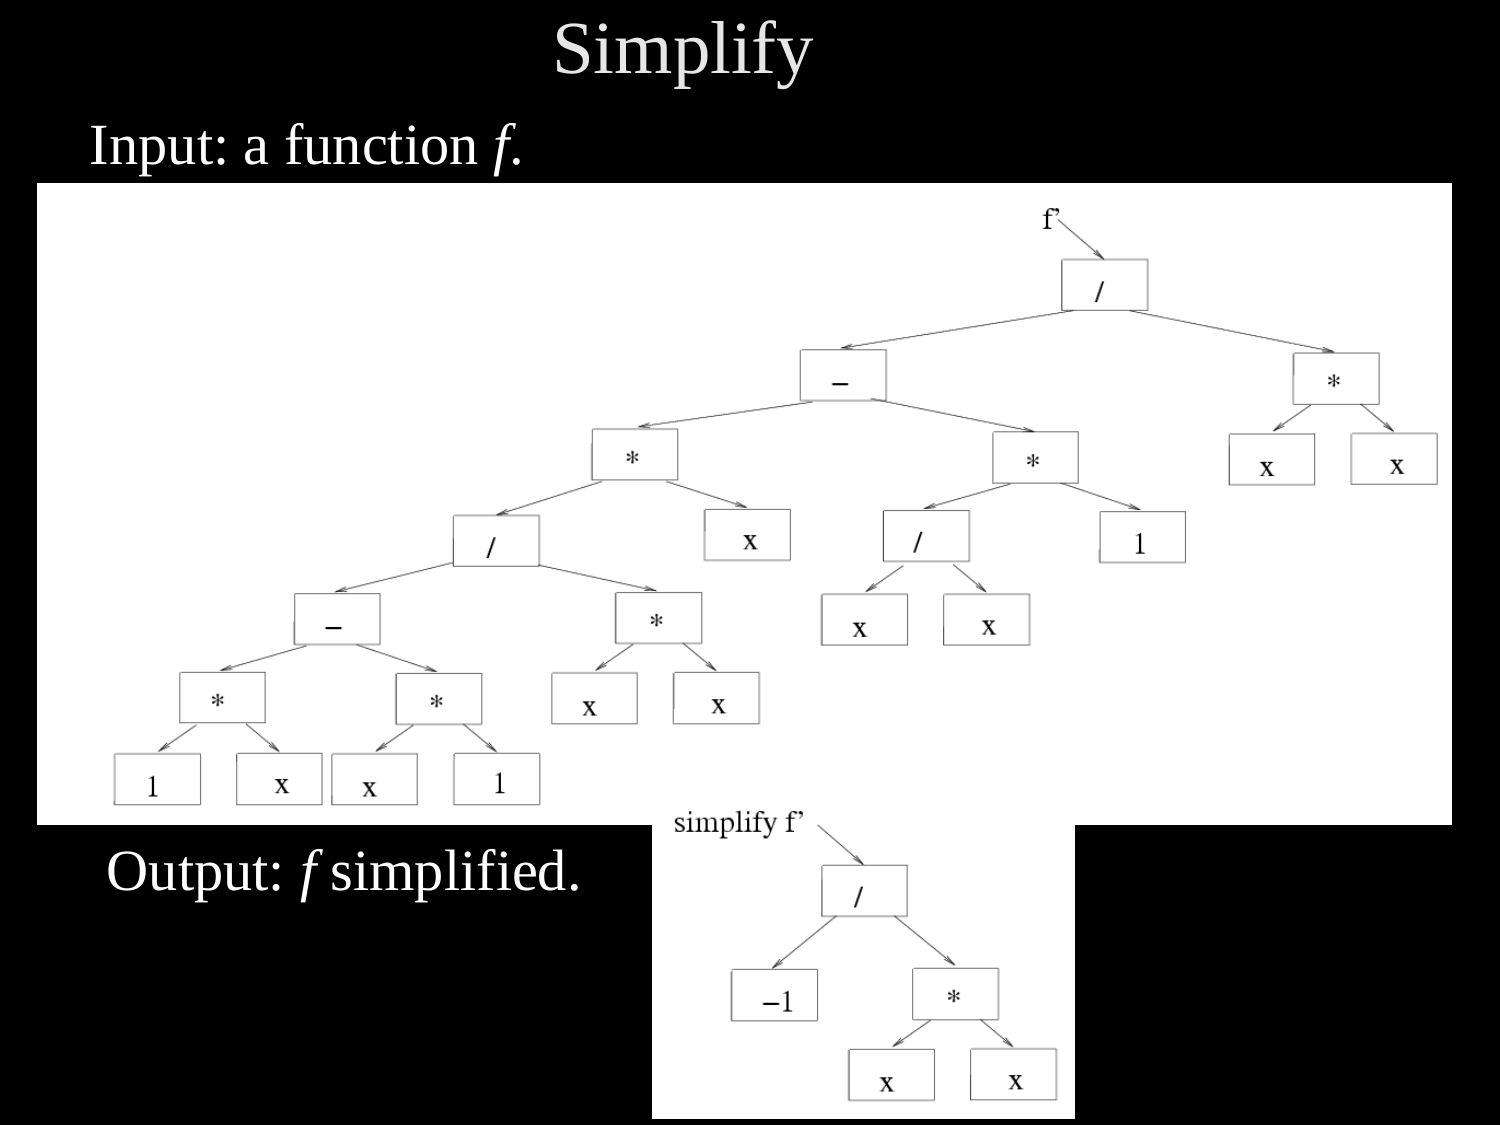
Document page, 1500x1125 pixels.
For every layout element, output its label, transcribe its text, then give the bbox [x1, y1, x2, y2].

text_box Input: a function f. [74, 98, 539, 182]
text_box Output: f simplified. [92, 825, 597, 910]
picture [37, 182, 1452, 1119]
text_box Simplify [537, 0, 830, 97]
